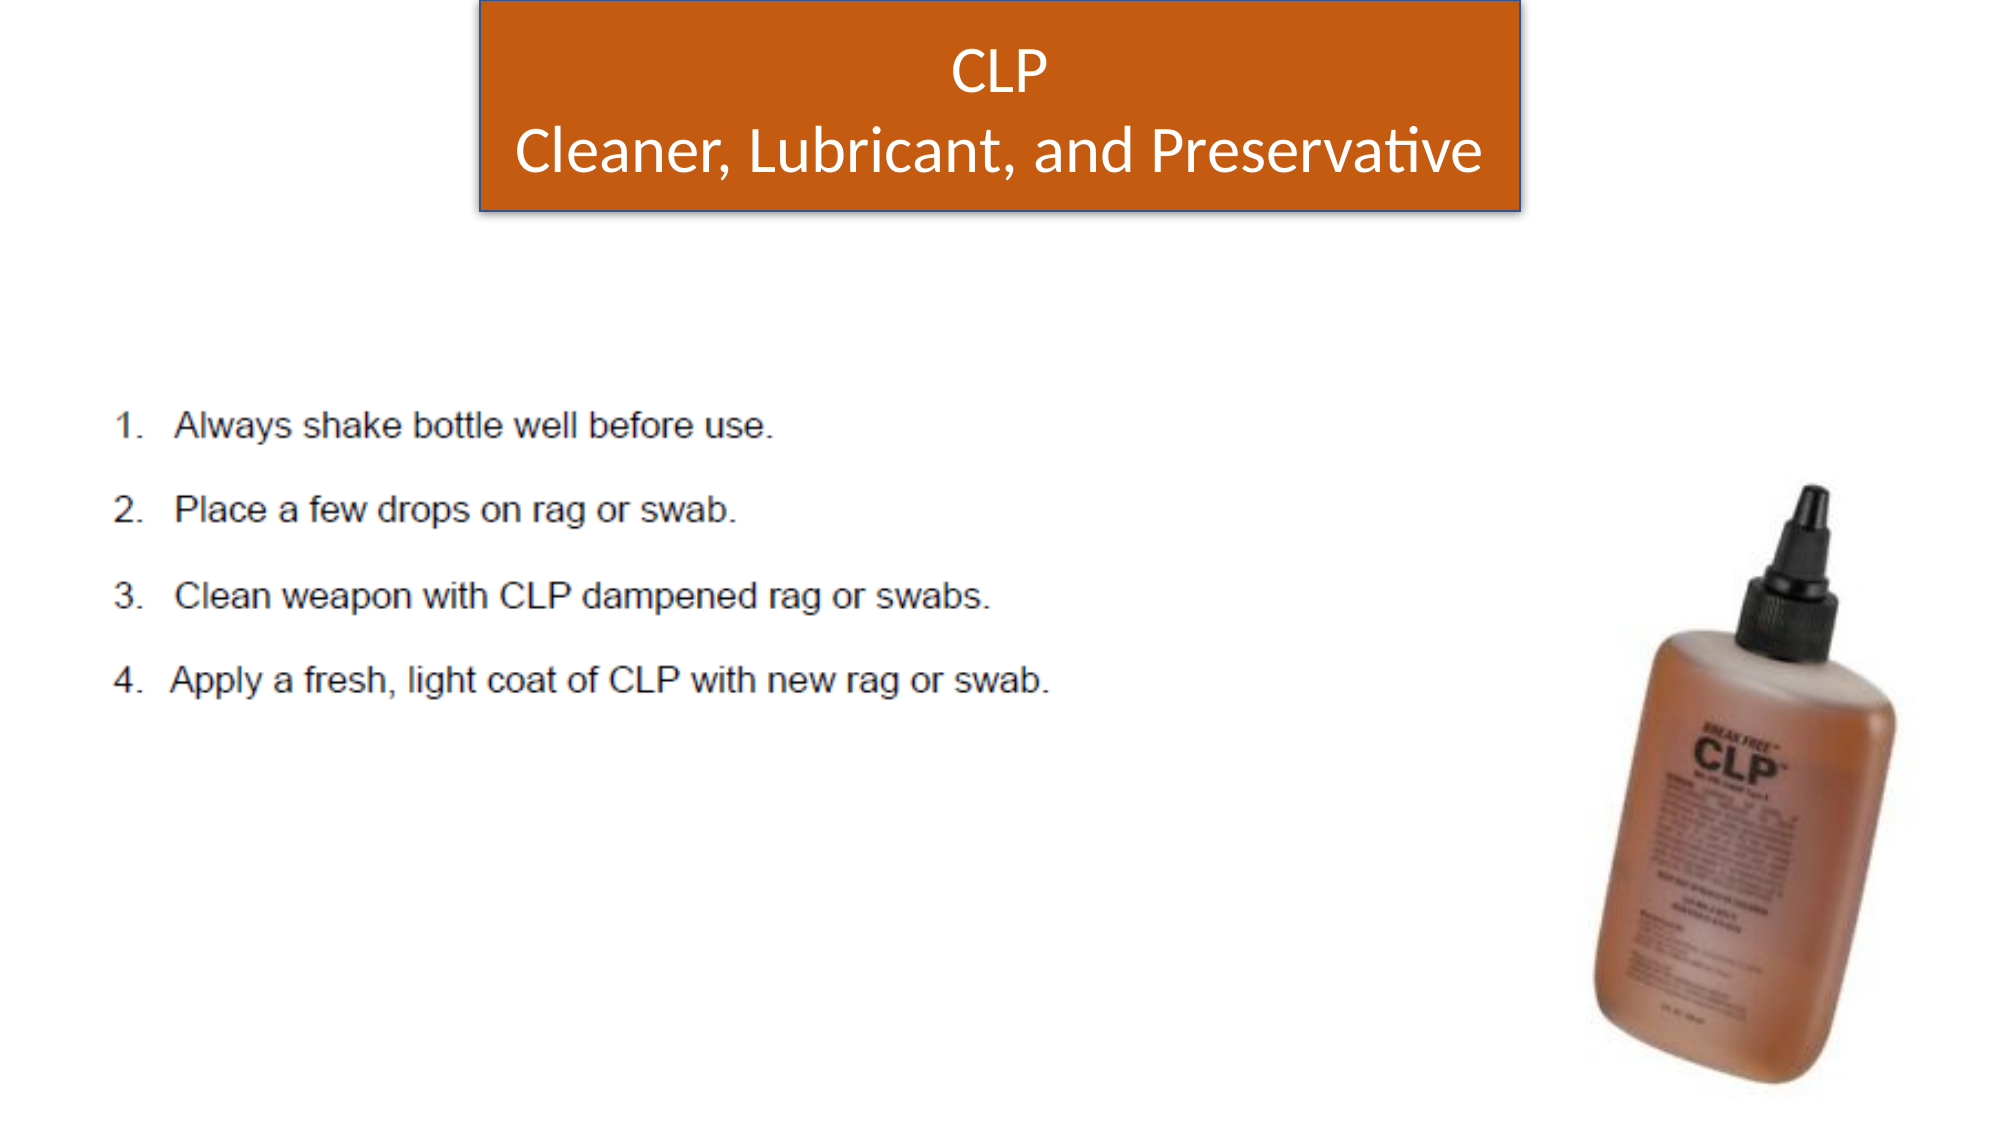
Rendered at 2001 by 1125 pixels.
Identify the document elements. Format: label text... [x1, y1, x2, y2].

picture [78, 397, 1058, 725]
picture [1550, 443, 1949, 1125]
text_box CLP Cleaner, Lubricant, and Preservative [480, 0, 1520, 212]
